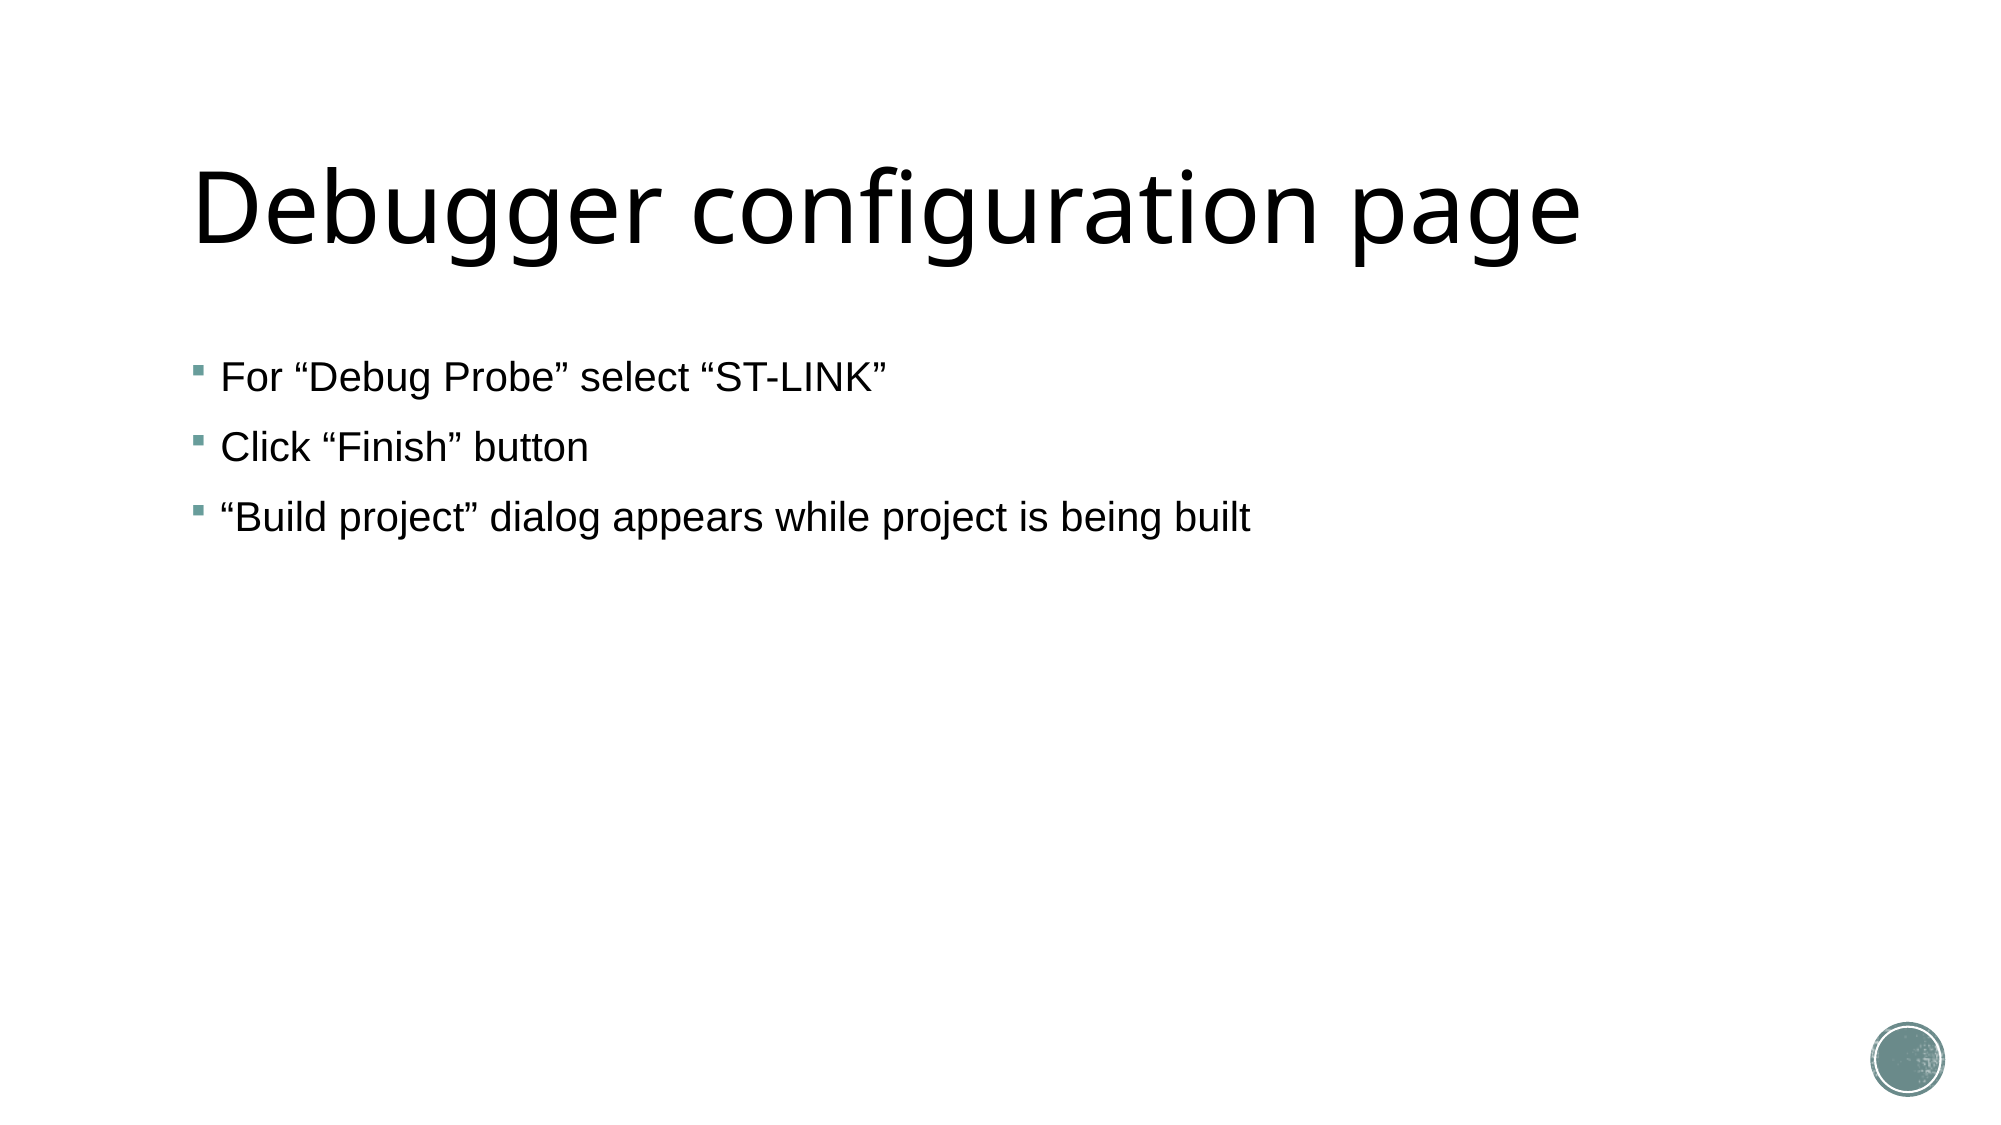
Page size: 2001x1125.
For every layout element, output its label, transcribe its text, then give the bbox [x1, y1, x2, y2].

list For “Debug Probe” select “ST-LINK” Click “Finish” button “Build project” dialog appears while project is being built [175, 348, 1826, 1013]
title Debugger configuration page [175, 79, 1826, 344]
